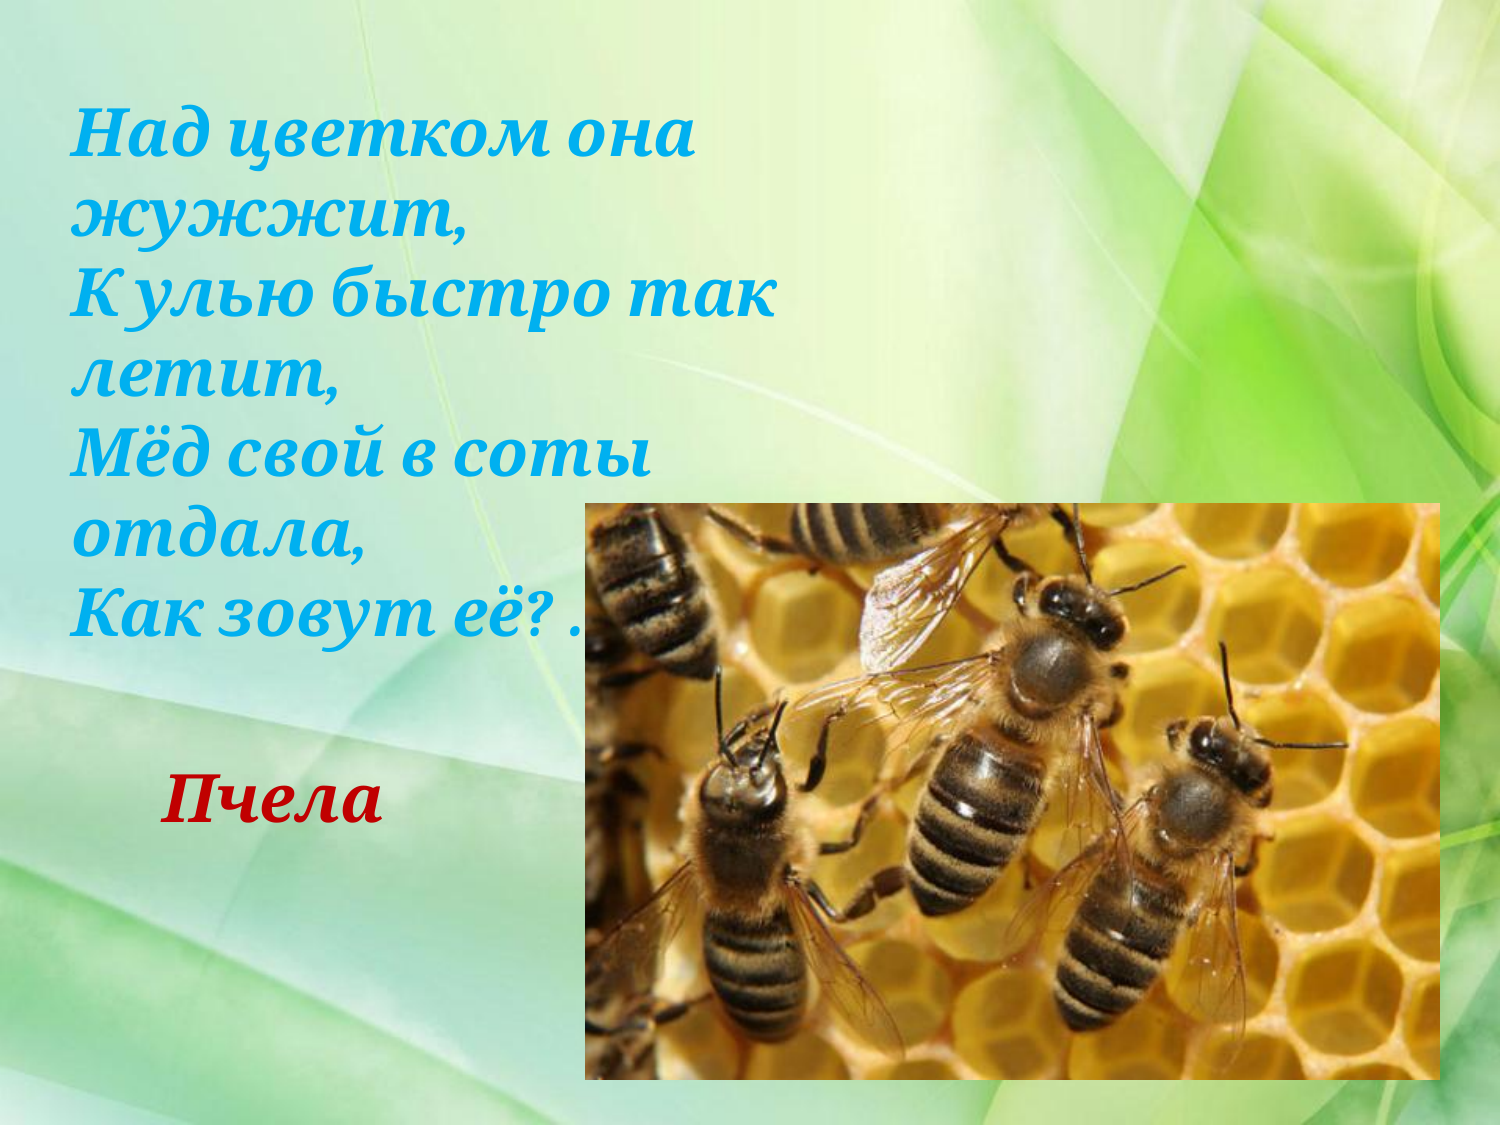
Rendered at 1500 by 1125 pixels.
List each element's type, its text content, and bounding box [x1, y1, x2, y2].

picture [0, 0, 1500, 1125]
list Над цветком она жужжит, К улью быстро так летит, Мёд свой в соты отдала, Как зовут её? … Пчела [0, 82, 868, 586]
